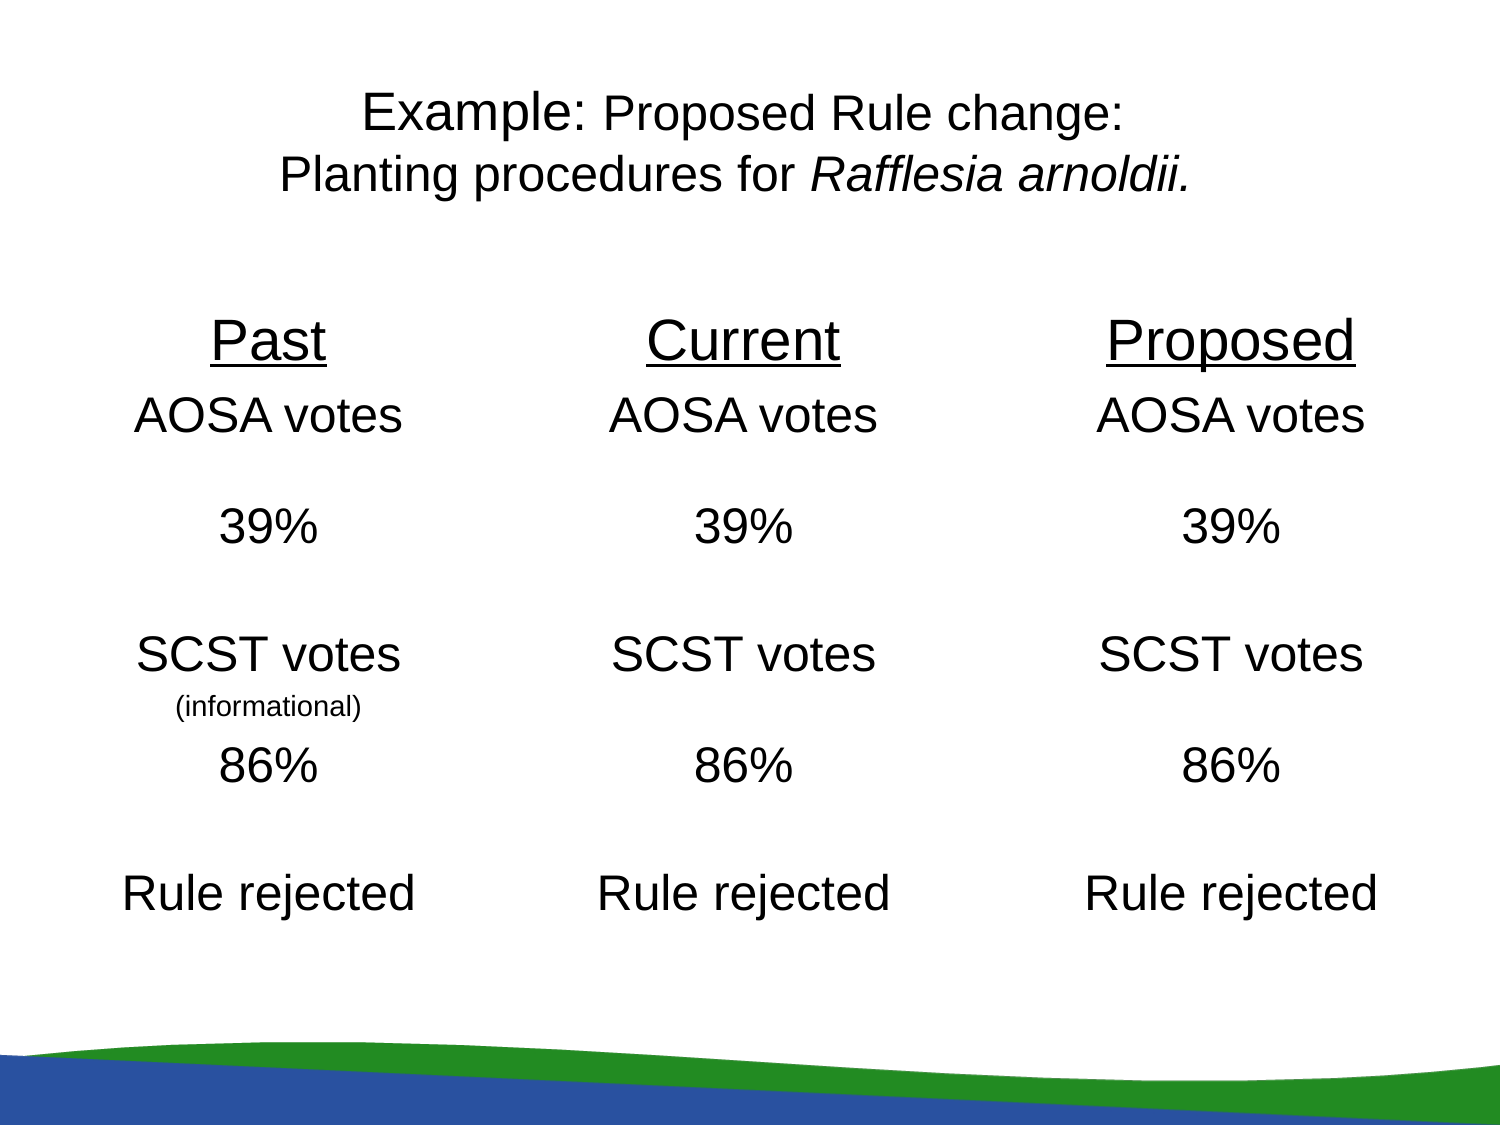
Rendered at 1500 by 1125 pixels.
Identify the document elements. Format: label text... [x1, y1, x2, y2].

text_box Proposed AOSA votes 39% SCST votes 86% Rule rejected [1062, 294, 1400, 1038]
text_box Current AOSA votes 39% SCST votes 86% Rule rejected [575, 294, 913, 1038]
picture [0, 1041, 1500, 1125]
title Example: Proposed Rule change: Planting procedures for Rafflesia arnoldii. [75, 45, 1425, 233]
list Past AOSA votes 39% SCST votes (informational) 86% Rule rejected [87, 295, 450, 1038]
